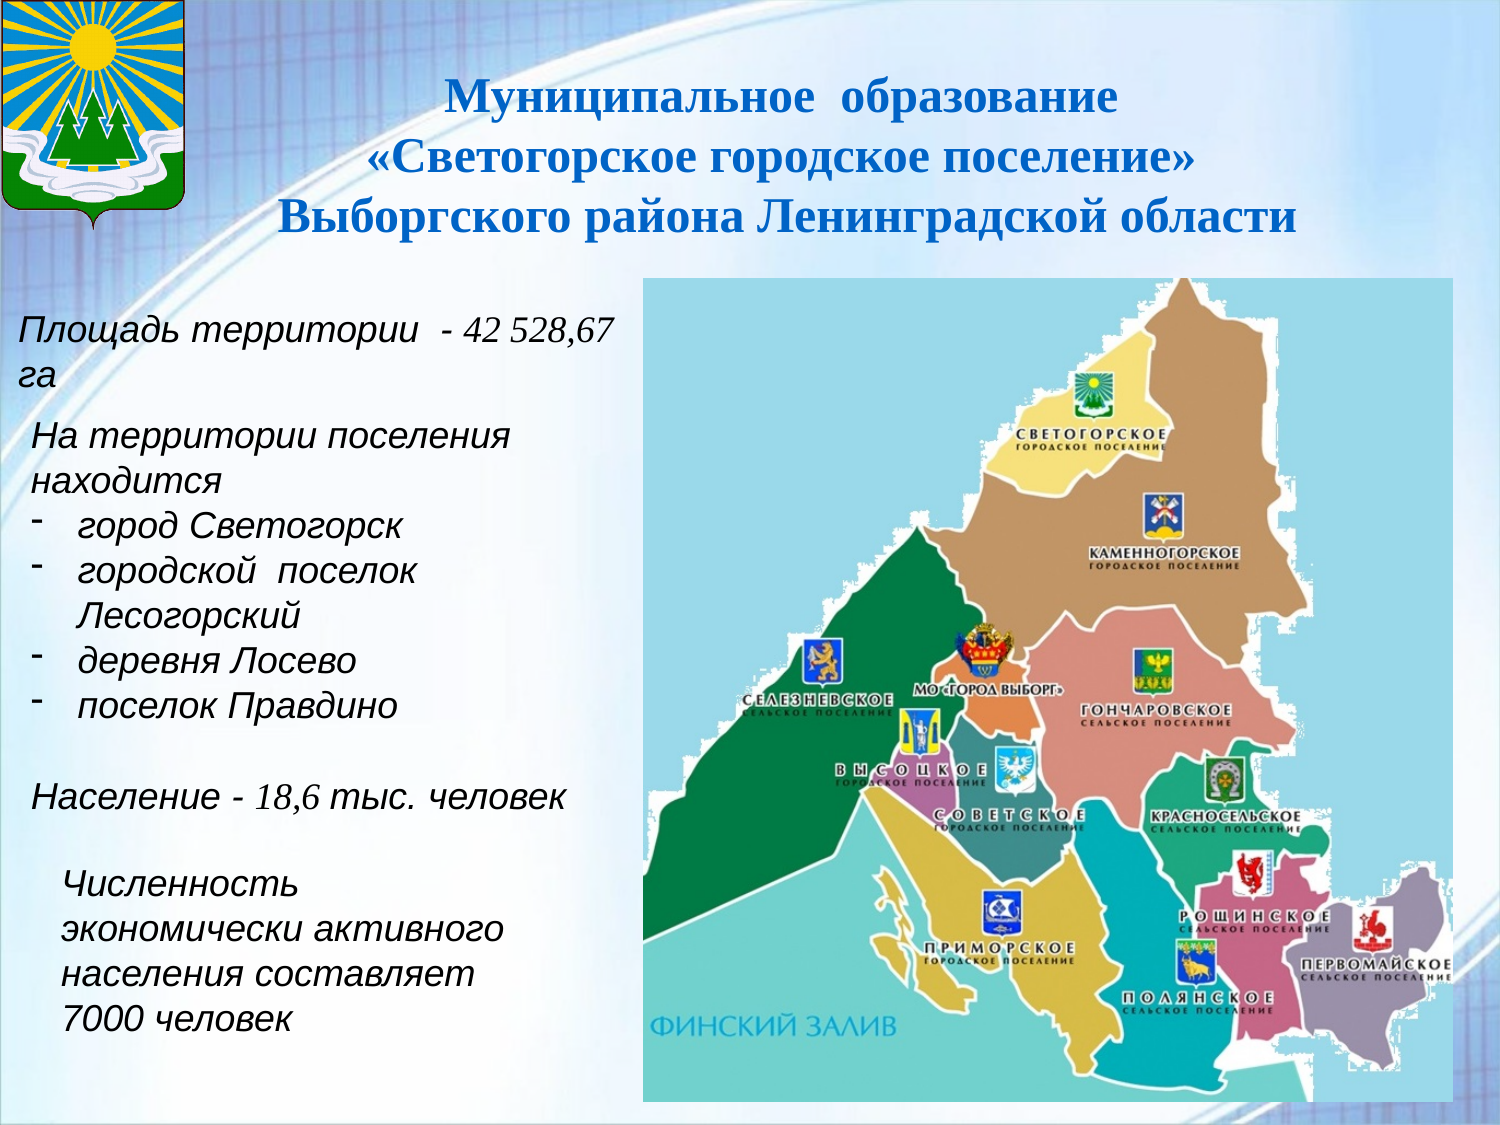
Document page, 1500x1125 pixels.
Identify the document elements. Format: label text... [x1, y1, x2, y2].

text_box Площадь территории - 42 528,67 га [3, 297, 638, 403]
text_box На территории поселения находится город Светогорск городской поселок Лесогорский деревня Лосево поселок Правдино [16, 404, 628, 734]
text_box Население - 18,6 тыс. человек [16, 764, 601, 824]
picture [643, 278, 1454, 1102]
text_box Численность экономически активного населения составляет 7000 человек [46, 851, 529, 1047]
title Муниципальное образование «Светогорское городское поселение» Выборгского района Ленинградской области [147, 34, 1428, 271]
picture [0, 0, 186, 230]
